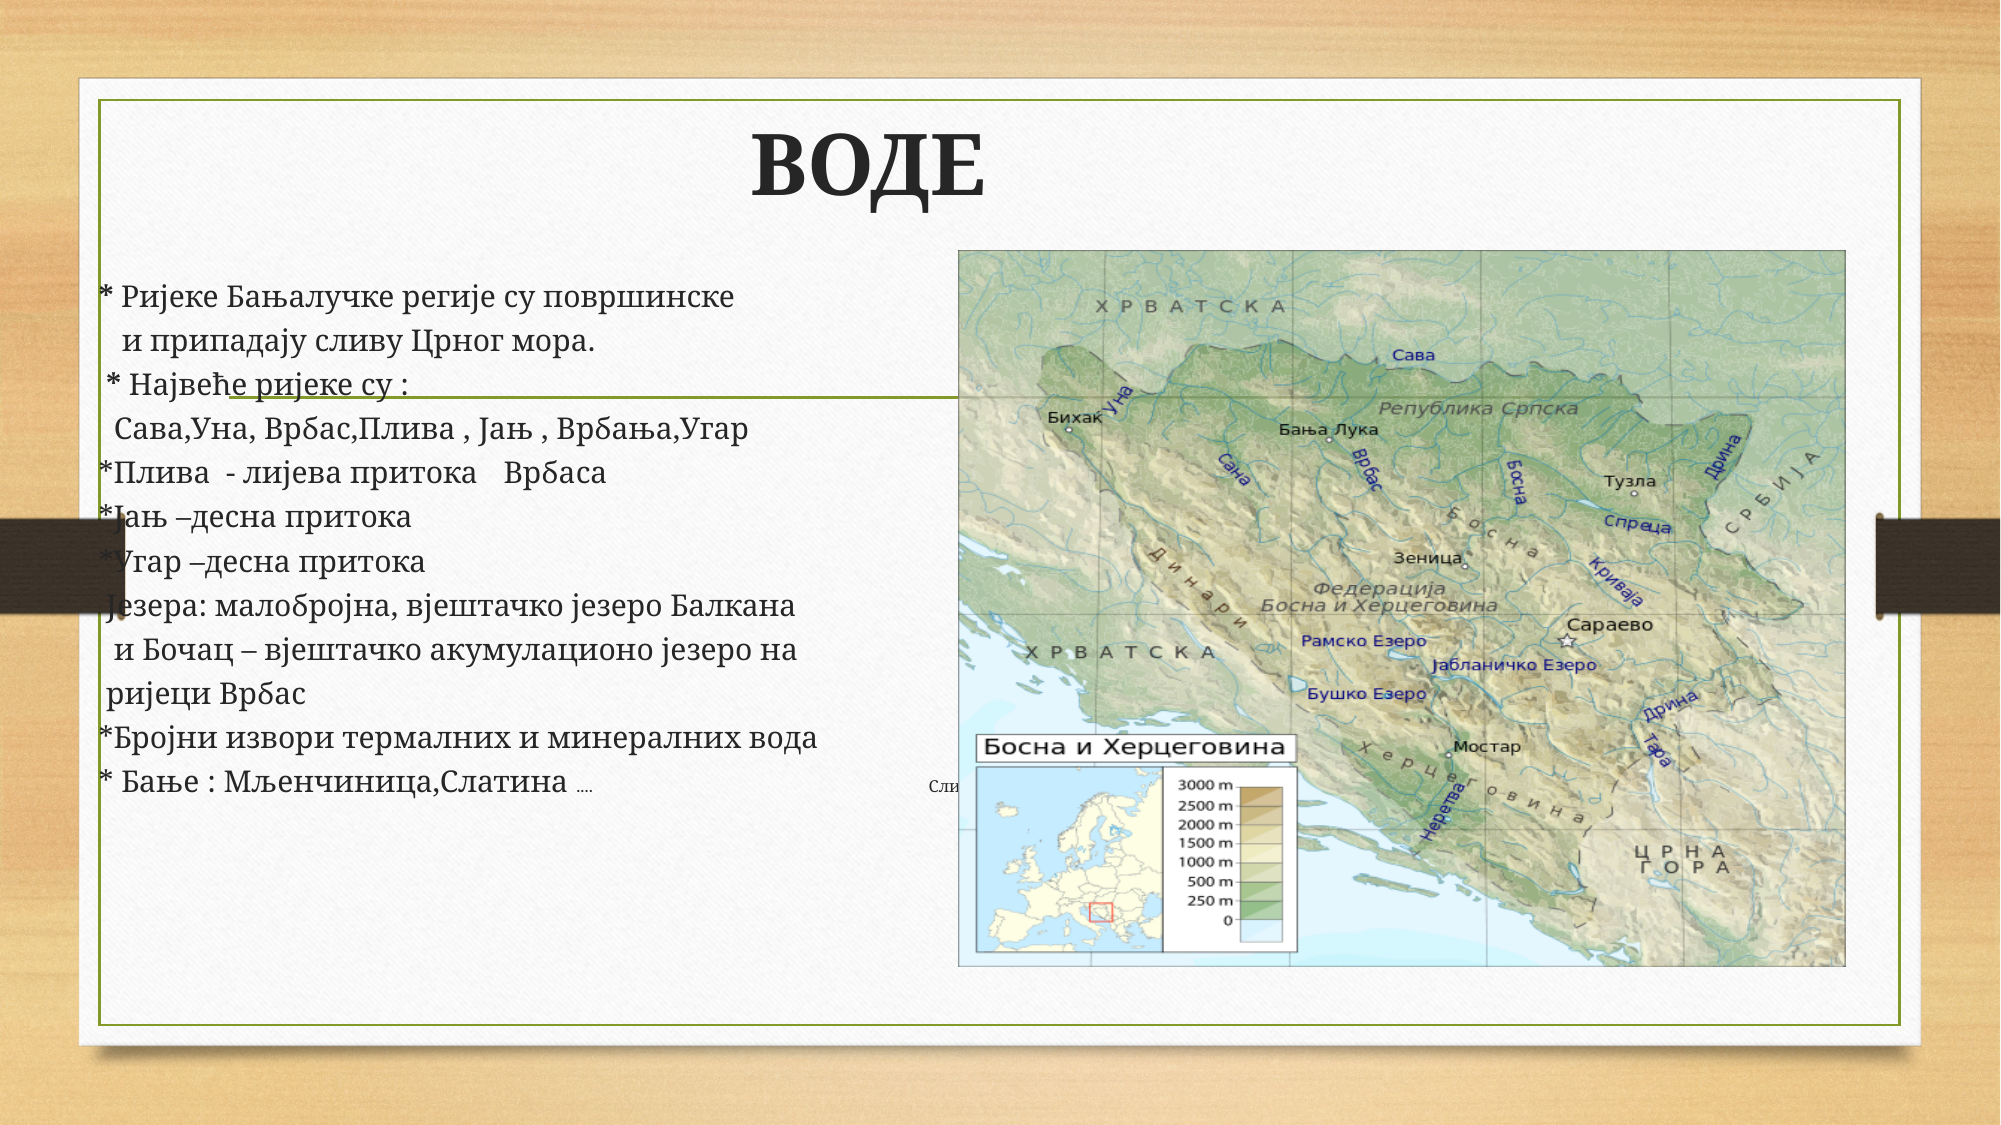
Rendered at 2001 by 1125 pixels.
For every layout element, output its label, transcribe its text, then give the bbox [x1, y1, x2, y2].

list * Ријеке Бањалучке регије су површинске и припадају сливу Црног мора. * Највеће ријеке су : Сава,Уна, Врбас,Плива , Јањ , Врбања,Угар *Плива - лијева притока Врбаса *Јањ –десна притока *Угар –десна притока Језера: малобројна, вјештачко језеро Балкана и Бочац – вјештачко акумулационо језеро на ријеци Врбас *Бројни извори термалних и минералних вода * Бање : Мљенчиница,Слатина .... Слика бр.5 , Воде [83, 250, 1788, 1031]
title ВОДЕ [104, 102, 1633, 221]
picture [0, 0, 2001, 1125]
